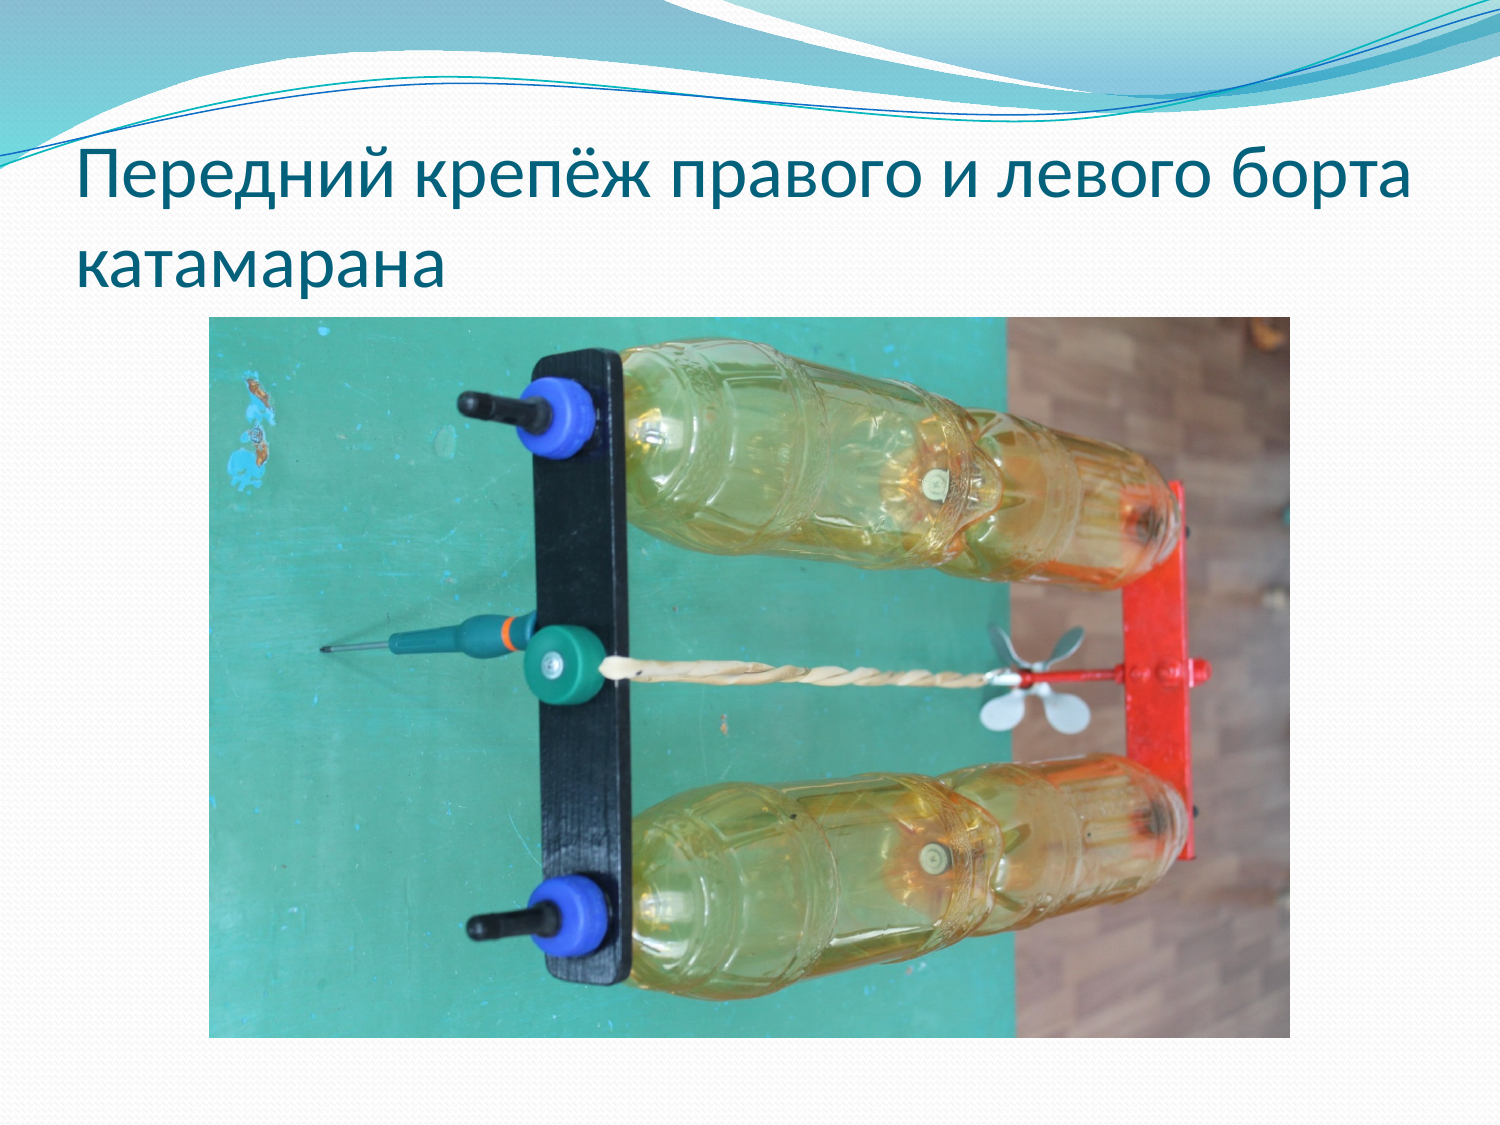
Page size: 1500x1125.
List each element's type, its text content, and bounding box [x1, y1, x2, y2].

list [209, 317, 1291, 1038]
title Передний крепёж правого и левого борта катамарана [75, 115, 1425, 303]
